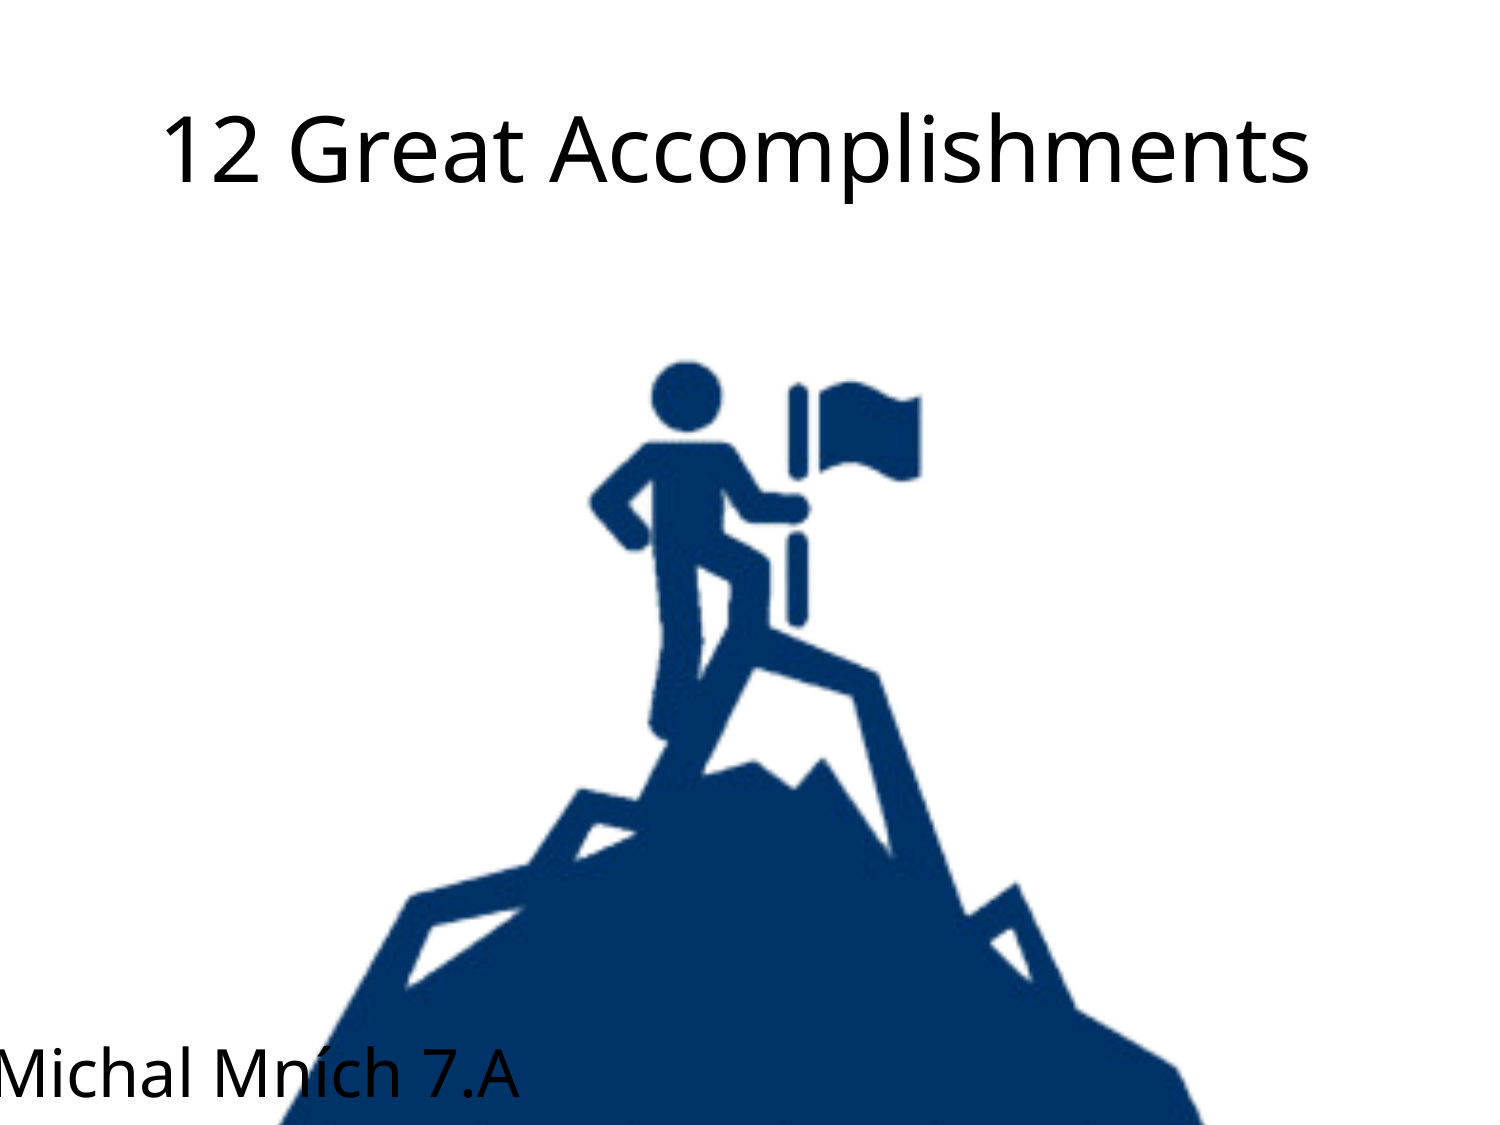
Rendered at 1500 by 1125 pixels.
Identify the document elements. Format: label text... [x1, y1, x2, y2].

picture [254, 243, 1243, 1125]
subtitle Michal Mních 7.A [0, 1023, 249, 1125]
title 12 Great Accomplishments [110, 25, 1386, 267]
